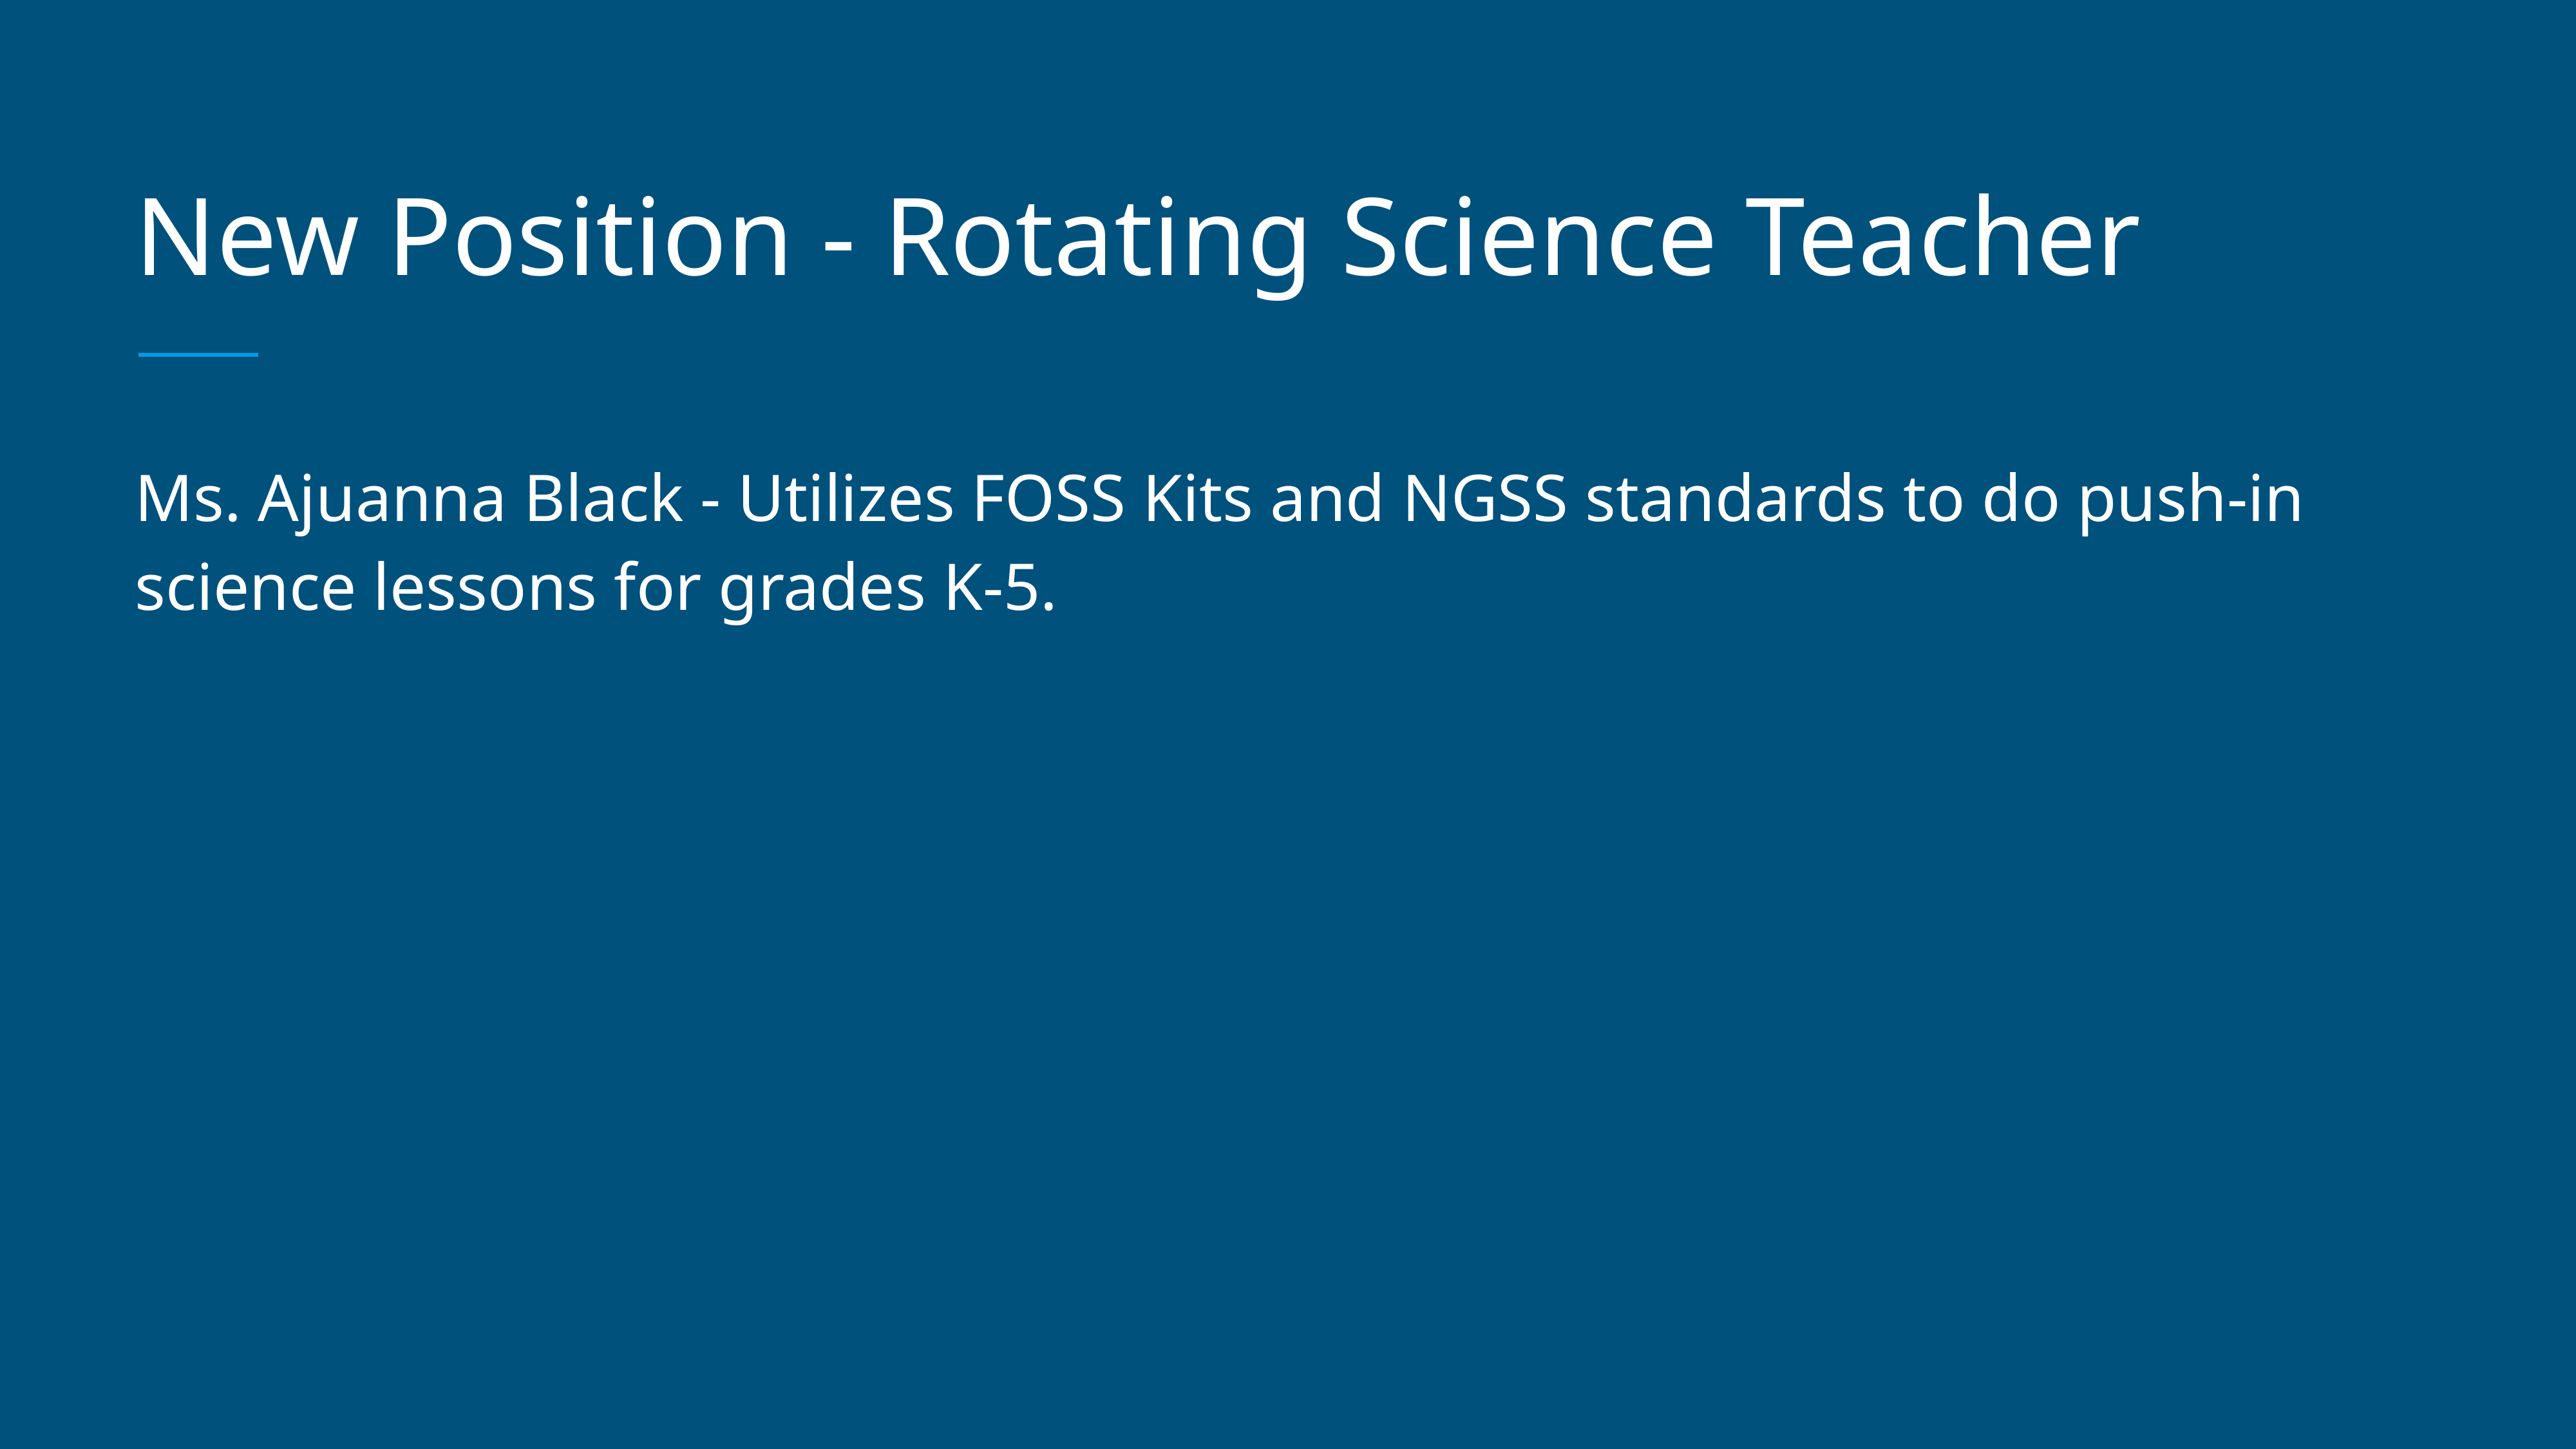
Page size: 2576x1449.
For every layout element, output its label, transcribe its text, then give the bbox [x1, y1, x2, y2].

list Ms. Ajuanna Black - Utilizes FOSS Kits and NGSS standards to do push-in science lessons for grades K-5. [109, 419, 2467, 1287]
title New Position - Rotating Science Teacher [109, 129, 2467, 323]
